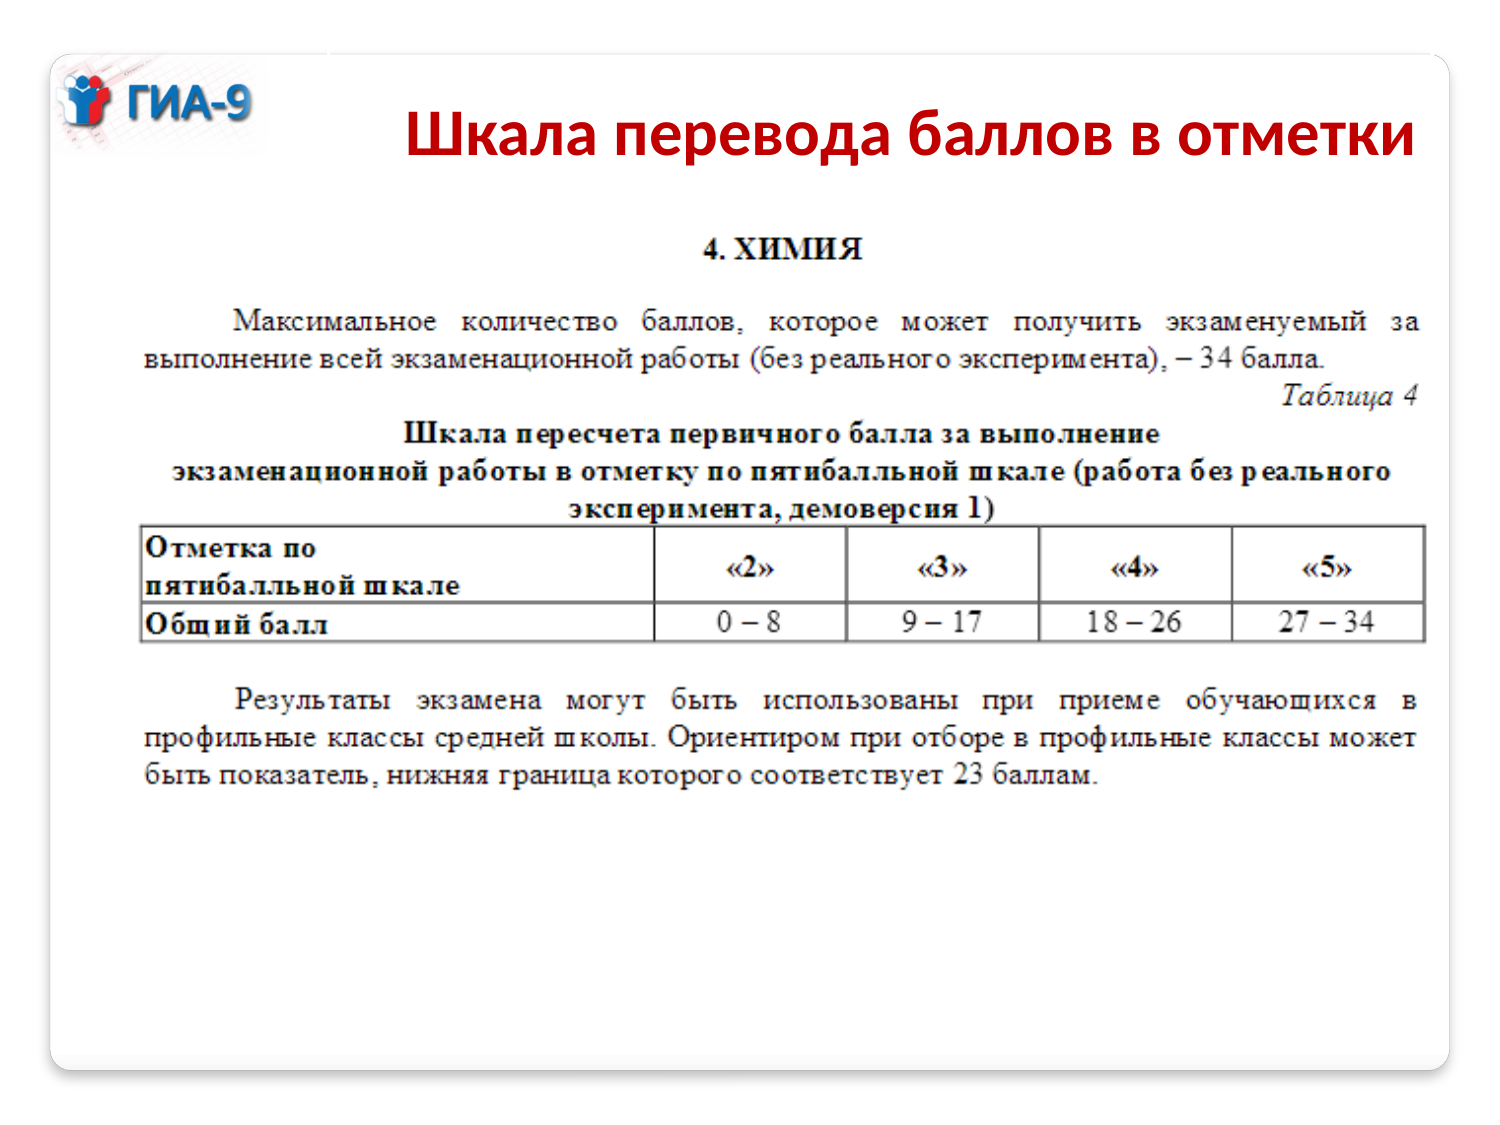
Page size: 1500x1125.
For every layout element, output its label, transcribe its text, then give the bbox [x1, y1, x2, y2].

picture [76, 76, 241, 129]
picture [81, 222, 1442, 844]
text_box Шкала перевода баллов в отметки [328, 35, 1432, 221]
